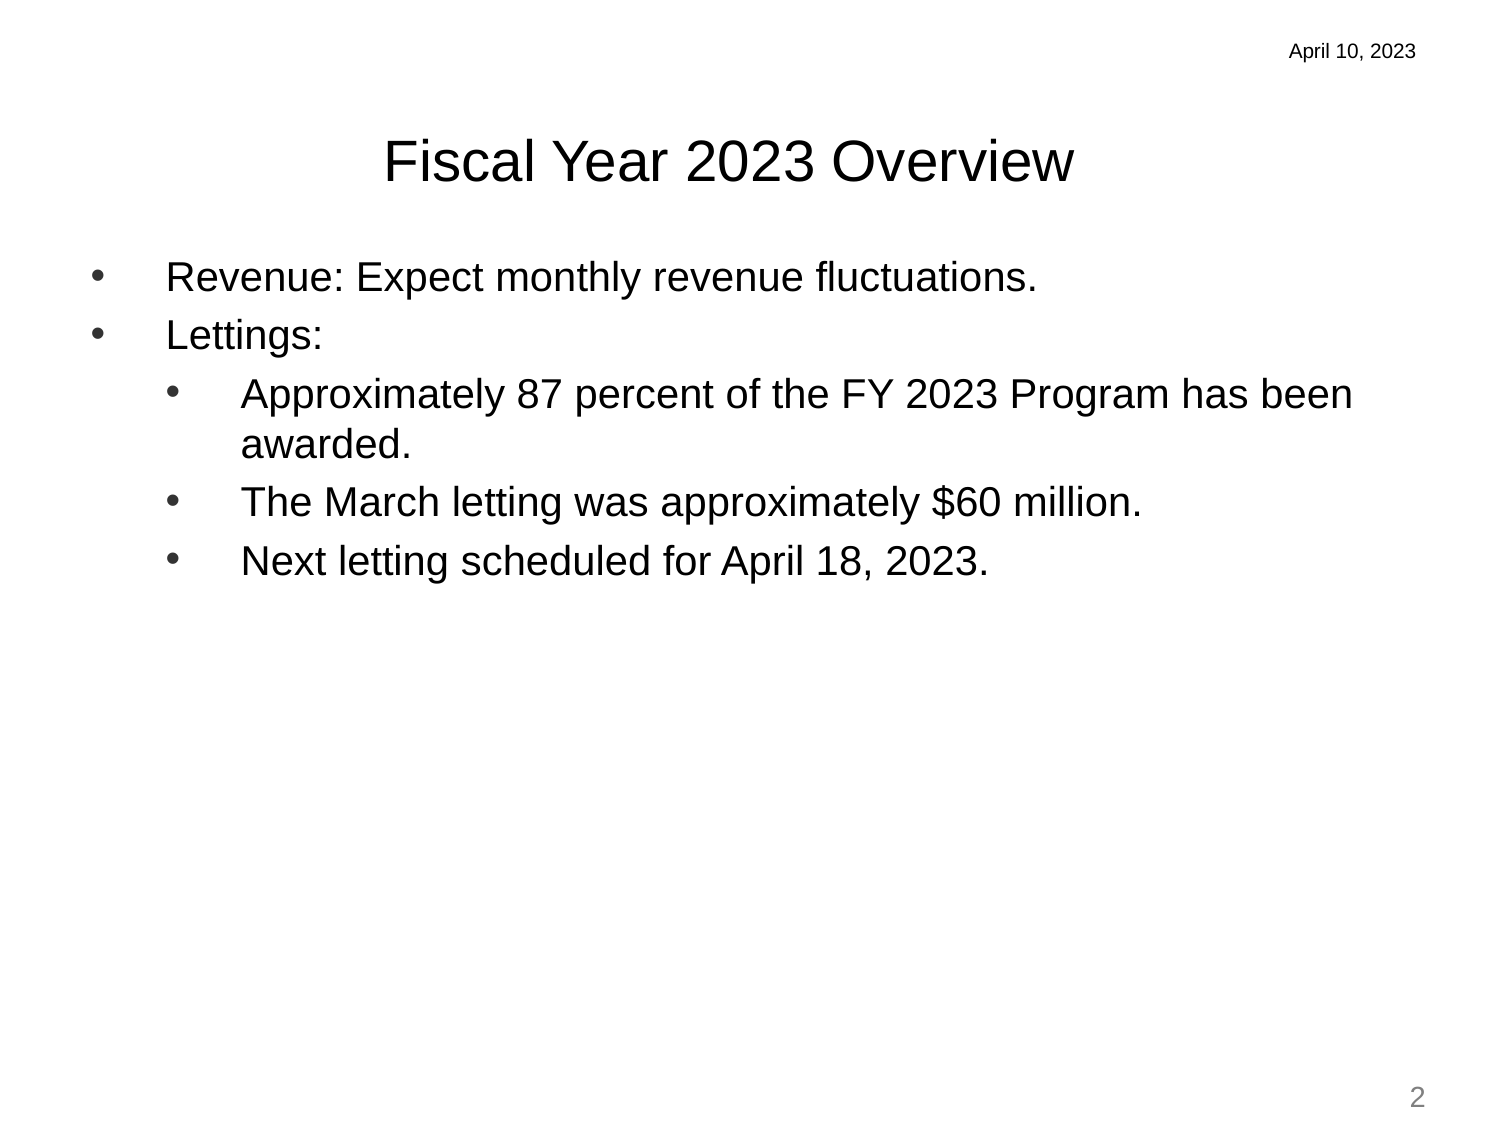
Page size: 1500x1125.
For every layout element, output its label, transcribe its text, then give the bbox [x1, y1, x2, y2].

text_box Fiscal Year 2023 Overview [0, 115, 1480, 281]
text_box April 10, 2023 [1233, 29, 1472, 70]
slide_number 2 [1080, 1045, 1442, 1122]
text_box Revenue: Expect monthly revenue fluctuations. Lettings: Approximately 87 percent of the FY 2023 Program has been awarded. The March letting was approximately $60 million. Next letting scheduled for April 18, 2023. [75, 242, 1406, 708]
